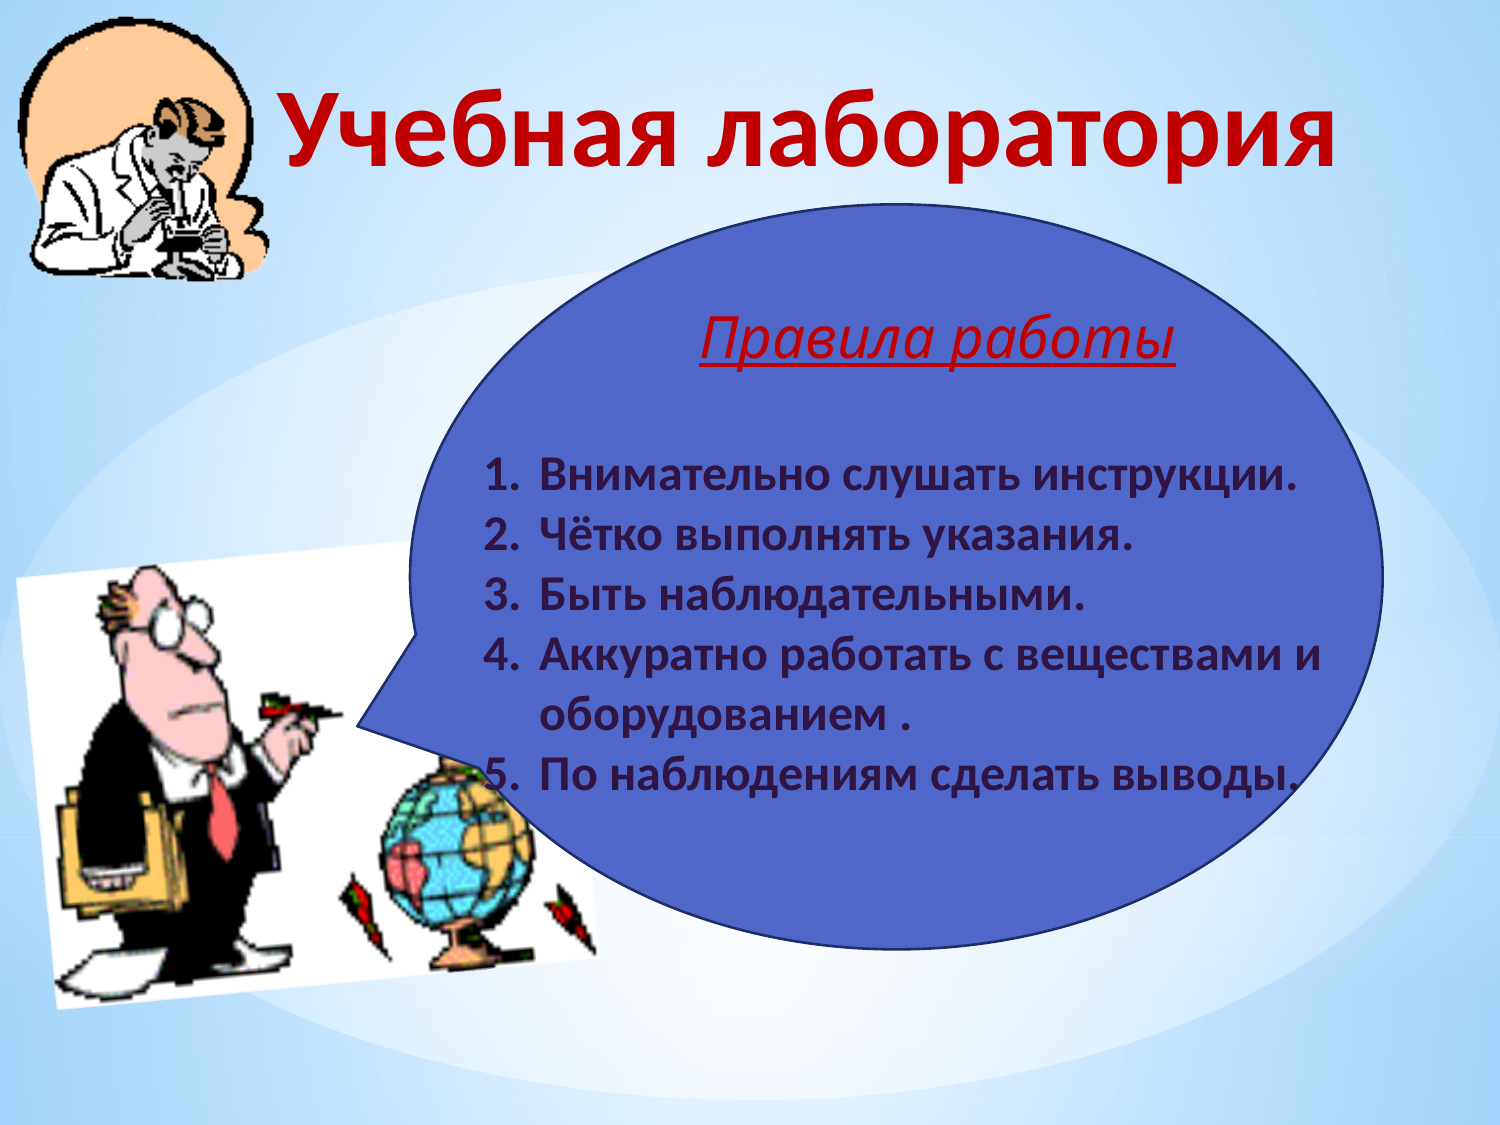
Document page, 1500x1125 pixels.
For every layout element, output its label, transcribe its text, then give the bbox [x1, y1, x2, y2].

text_box Правила работы Внимательно слушать инструкции. Чётко выполнять указания. Быть наблюдательными. Аккуратно работать с веществами и оборудованием . По наблюдениям сделать выводы. [468, 292, 1407, 808]
text_box [410, 398, 468, 548]
picture [0, 0, 283, 316]
picture [18, 542, 598, 1008]
text_box Учебная лаборатория [287, 46, 1356, 197]
text_box [580, 203, 1213, 292]
text_box [585, 808, 1280, 951]
